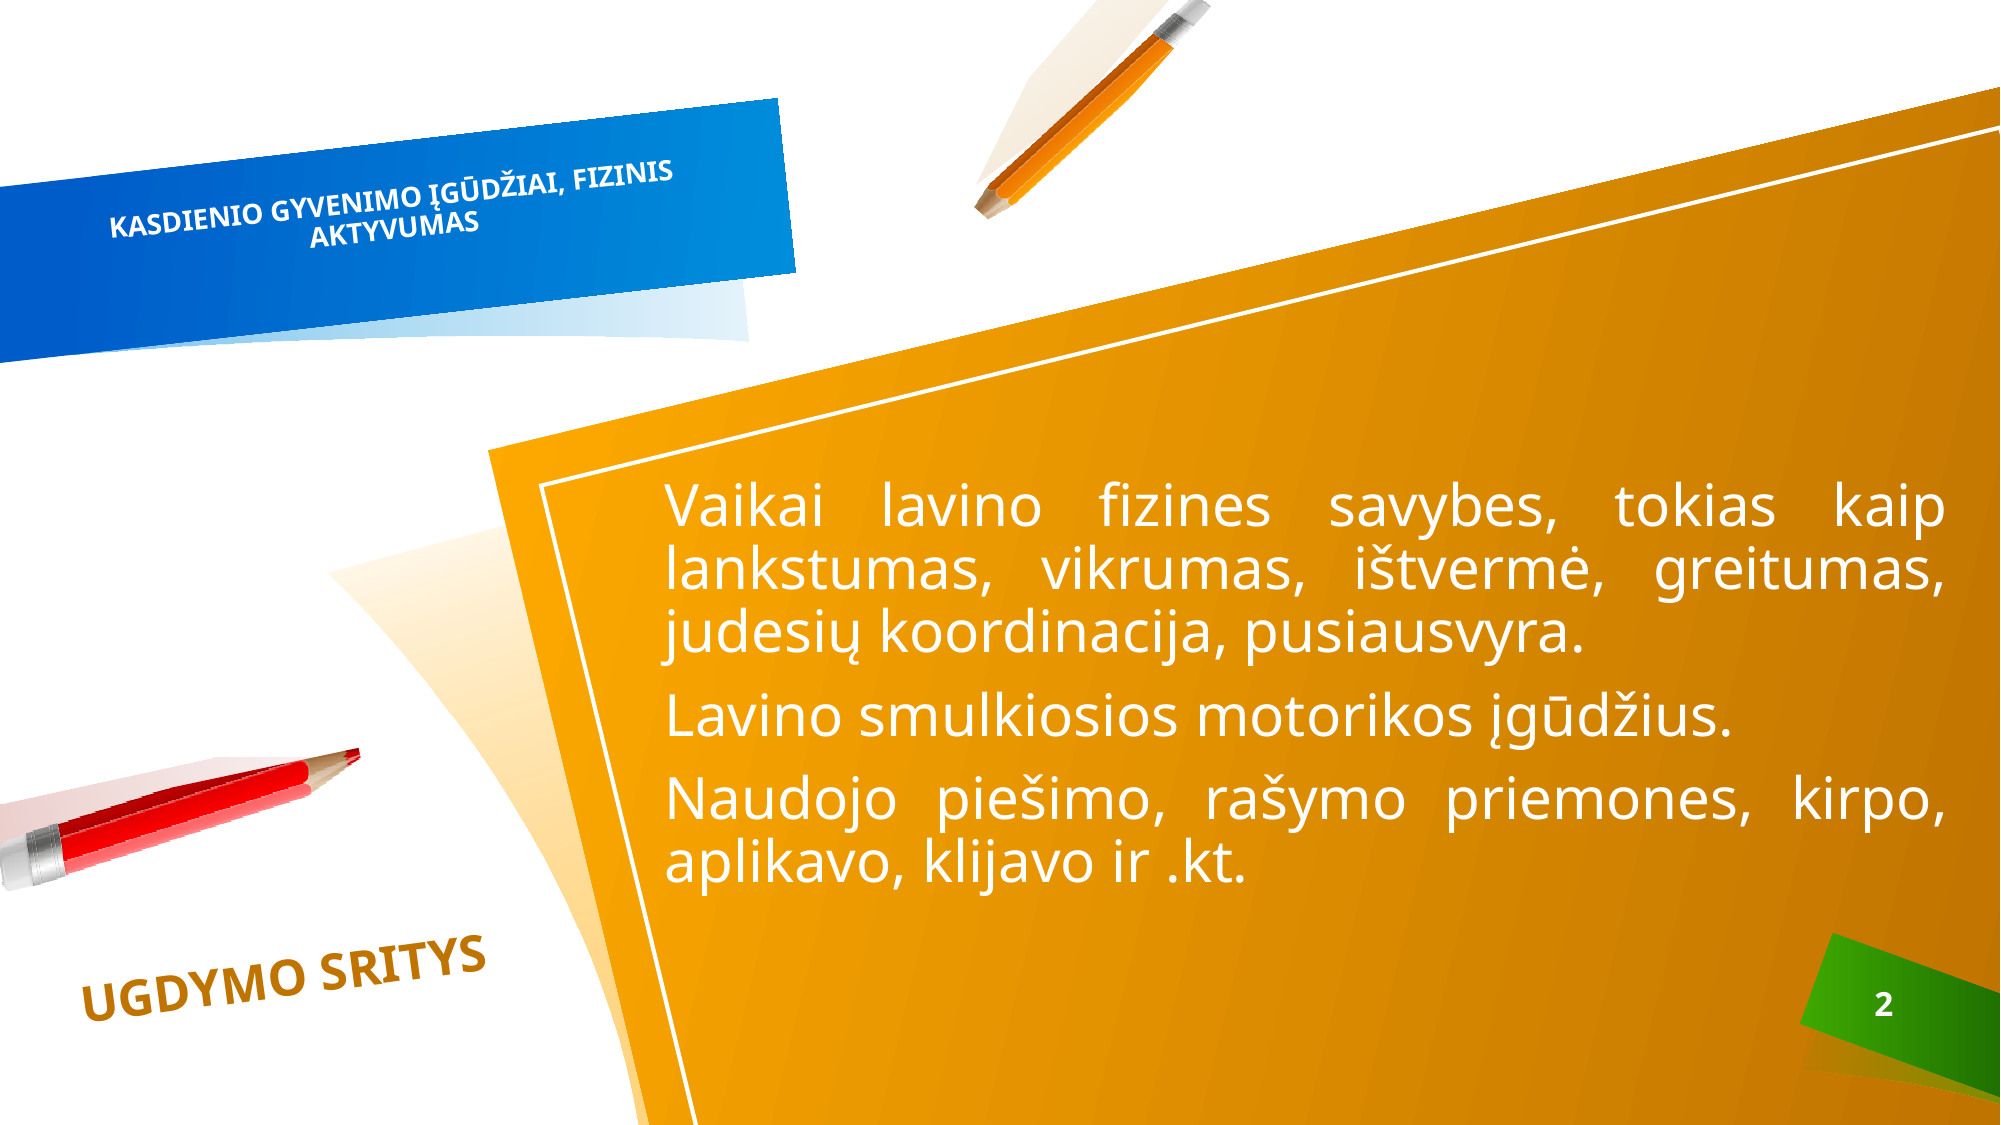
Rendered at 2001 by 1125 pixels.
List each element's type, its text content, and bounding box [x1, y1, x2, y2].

picture [956, 0, 1217, 237]
slide_number 2 [1831, 975, 1937, 1036]
footer UGDYMO SRITYS [64, 858, 518, 1092]
picture [0, 747, 373, 894]
title KASDIENIO GYVENIMO ĮGŪDŽIAI, FIZINIS AKTYVUMAS [11, 120, 776, 326]
list Vaikai lavino fizines savybes, tokias kaip lankstumas, vikrumas, ištvermė, greitumas, judesių koordinacija, pusiausvyra. Lavino smulkiosios motorikos įgūdžius. Naudojo piešimo, rašymo priemones, kirpo, aplikavo, klijavo ir .kt. [649, 469, 1963, 941]
